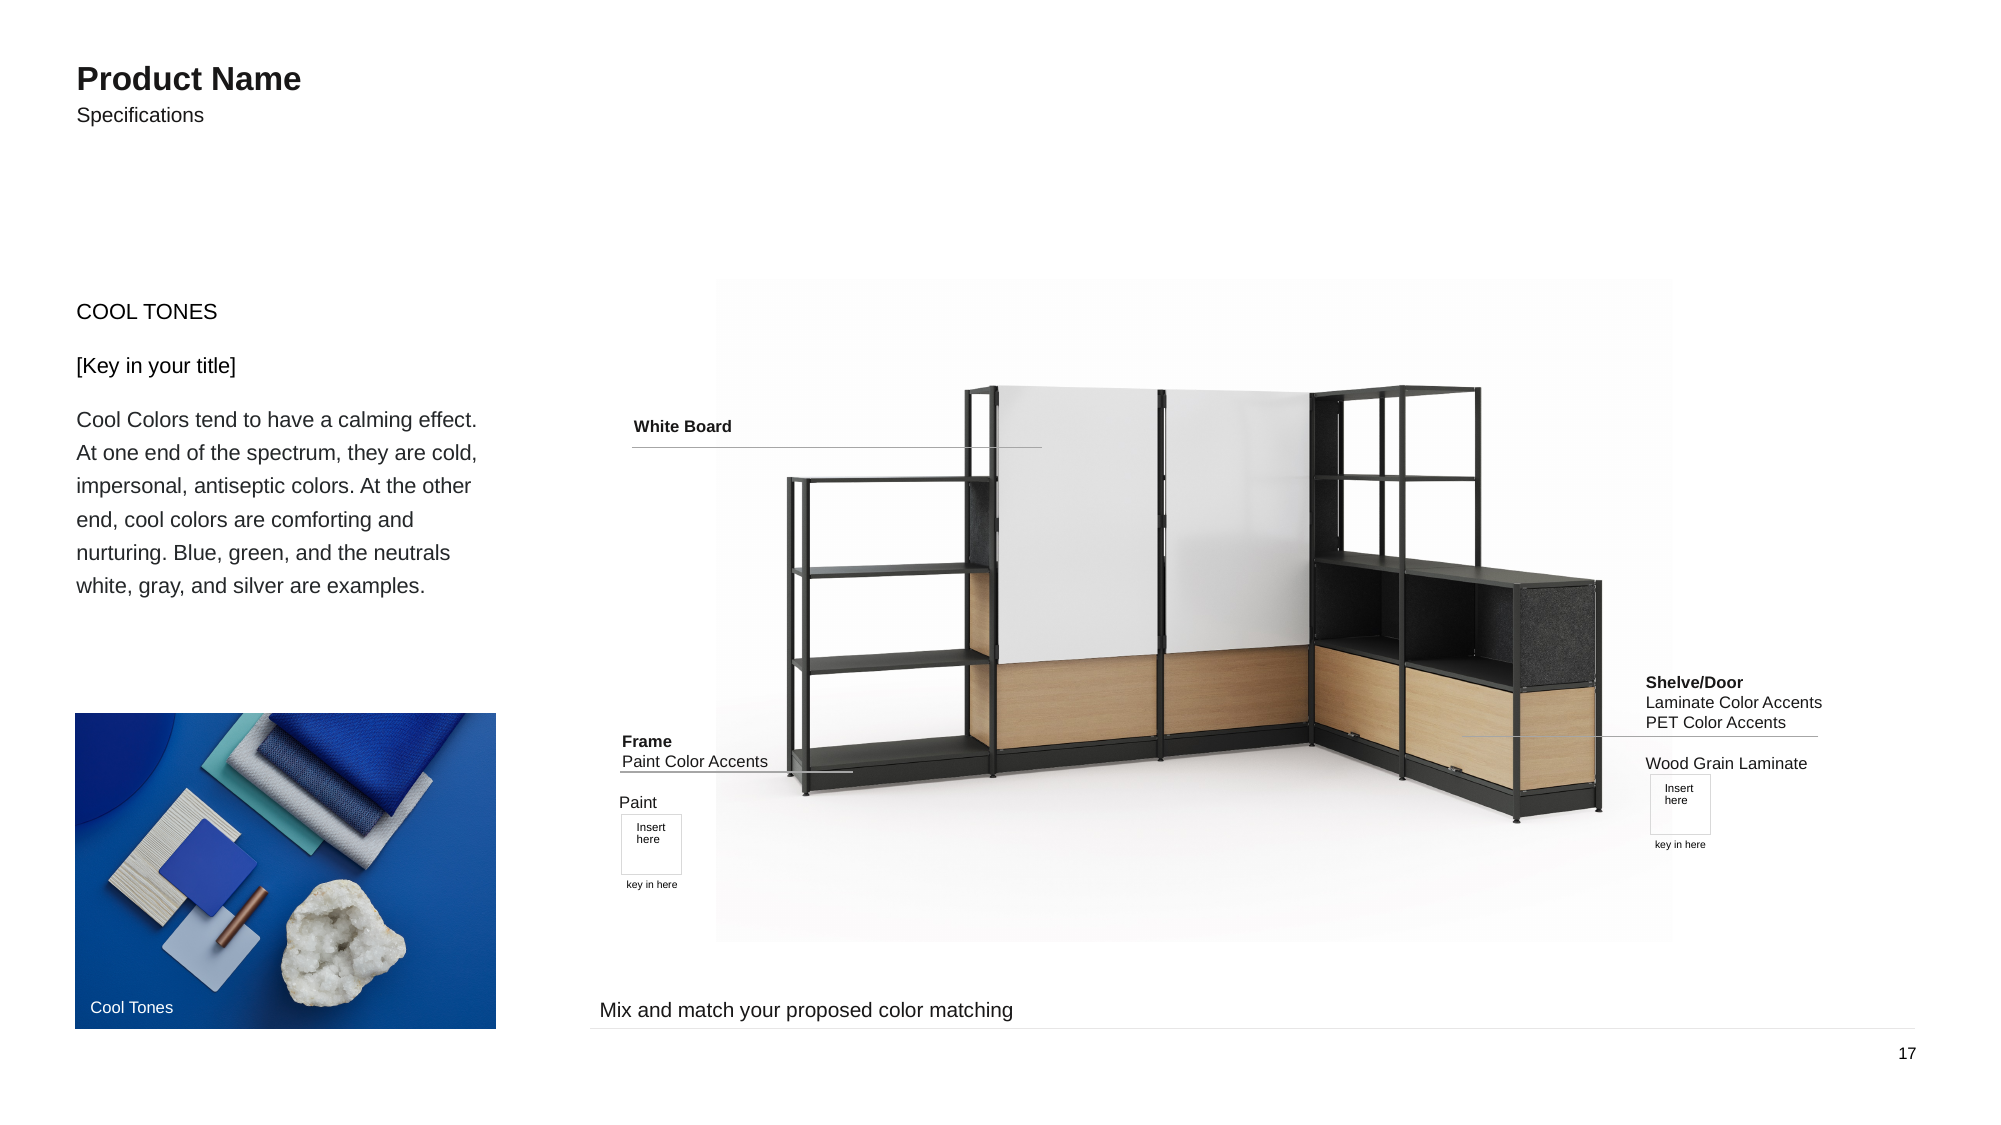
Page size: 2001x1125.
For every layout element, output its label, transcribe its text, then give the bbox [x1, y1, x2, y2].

picture [75, 713, 496, 1029]
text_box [602, 814, 702, 899]
text_box Frame Paint Color Accents [607, 735, 716, 766]
text_box COOL TONES [Key in your title] Cool Colors tend to have a calming effect. At one end of the spectrum, they are cold, impersonal, antiseptic colors. At the other end, cool colors are comforting and nurturing. Blue, green, and the neutrals white, gray, and silver are examples. [76, 290, 496, 660]
text_box Product Name Specifications [61, 60, 368, 105]
picture [716, 279, 1673, 942]
text_box Paint [604, 775, 716, 828]
text_box White Board [618, 411, 716, 441]
text_box Mix and match your proposed color matching [584, 984, 1245, 1029]
text_box Wood Grain Laminate [1673, 735, 1925, 789]
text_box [1630, 774, 1730, 859]
text_box Shelve/Door Laminate Color Accents PET Color Accents [1673, 675, 1897, 728]
